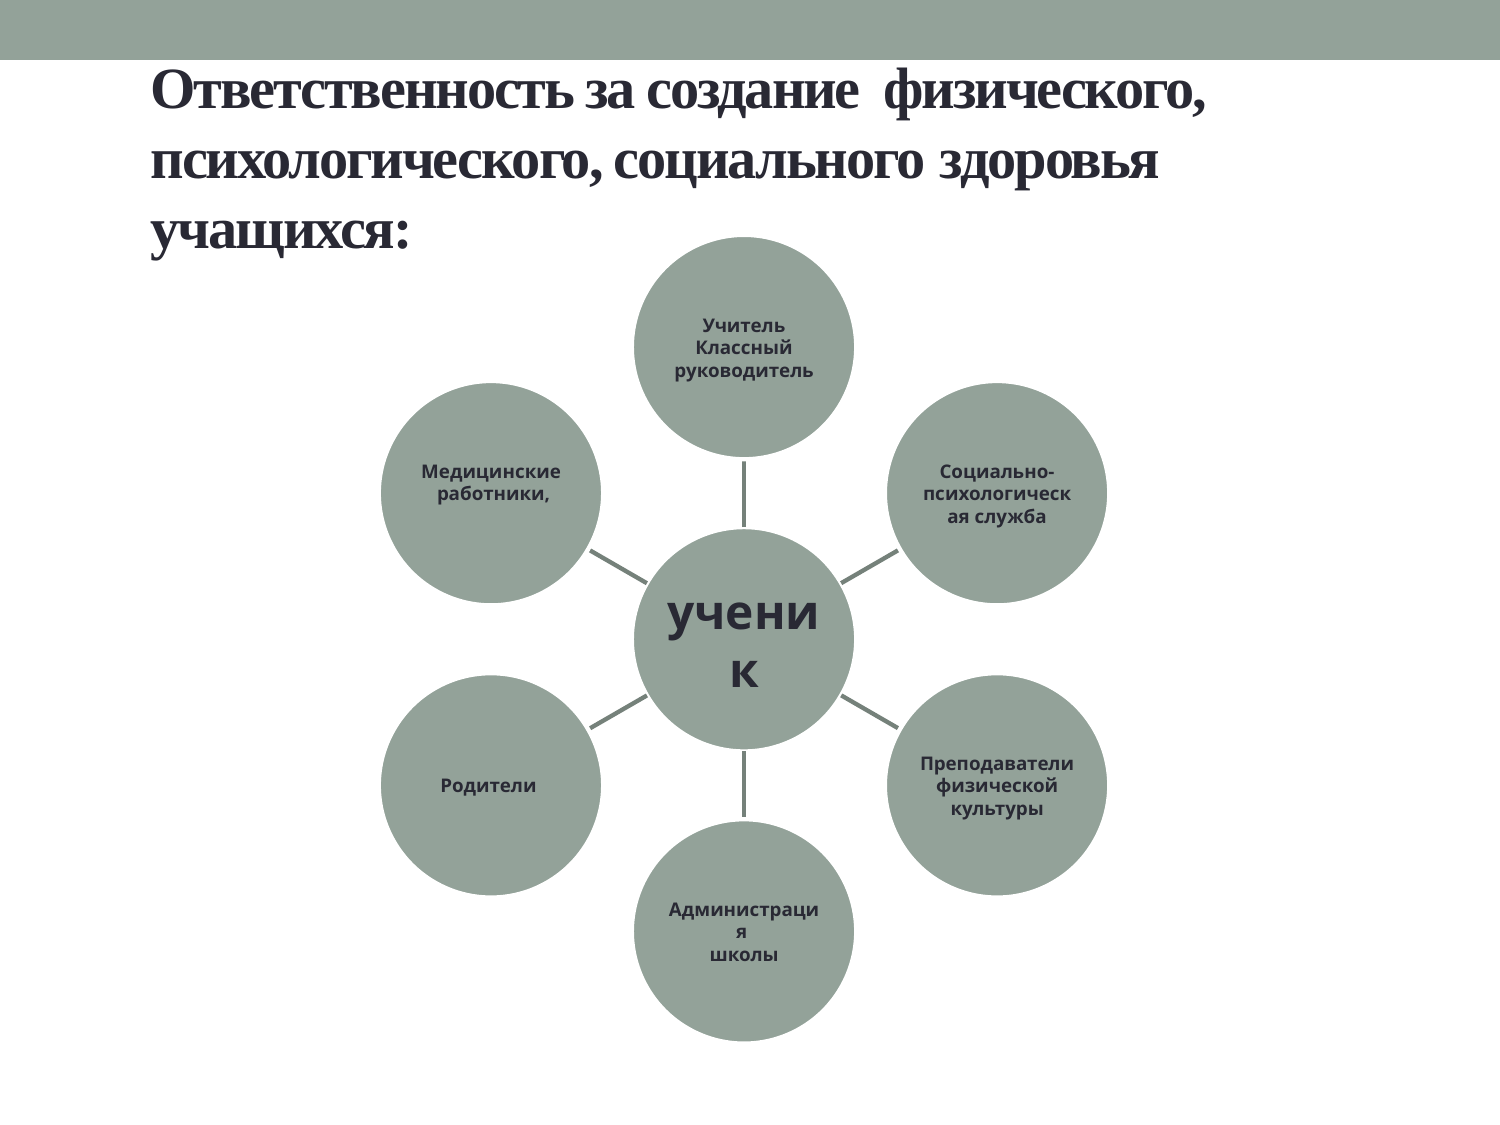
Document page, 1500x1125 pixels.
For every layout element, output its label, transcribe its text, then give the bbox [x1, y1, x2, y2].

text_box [111, 231, 1377, 1048]
title Ответственность за создание физического, психологического, социального здоровья учащихся: [135, 42, 1402, 268]
